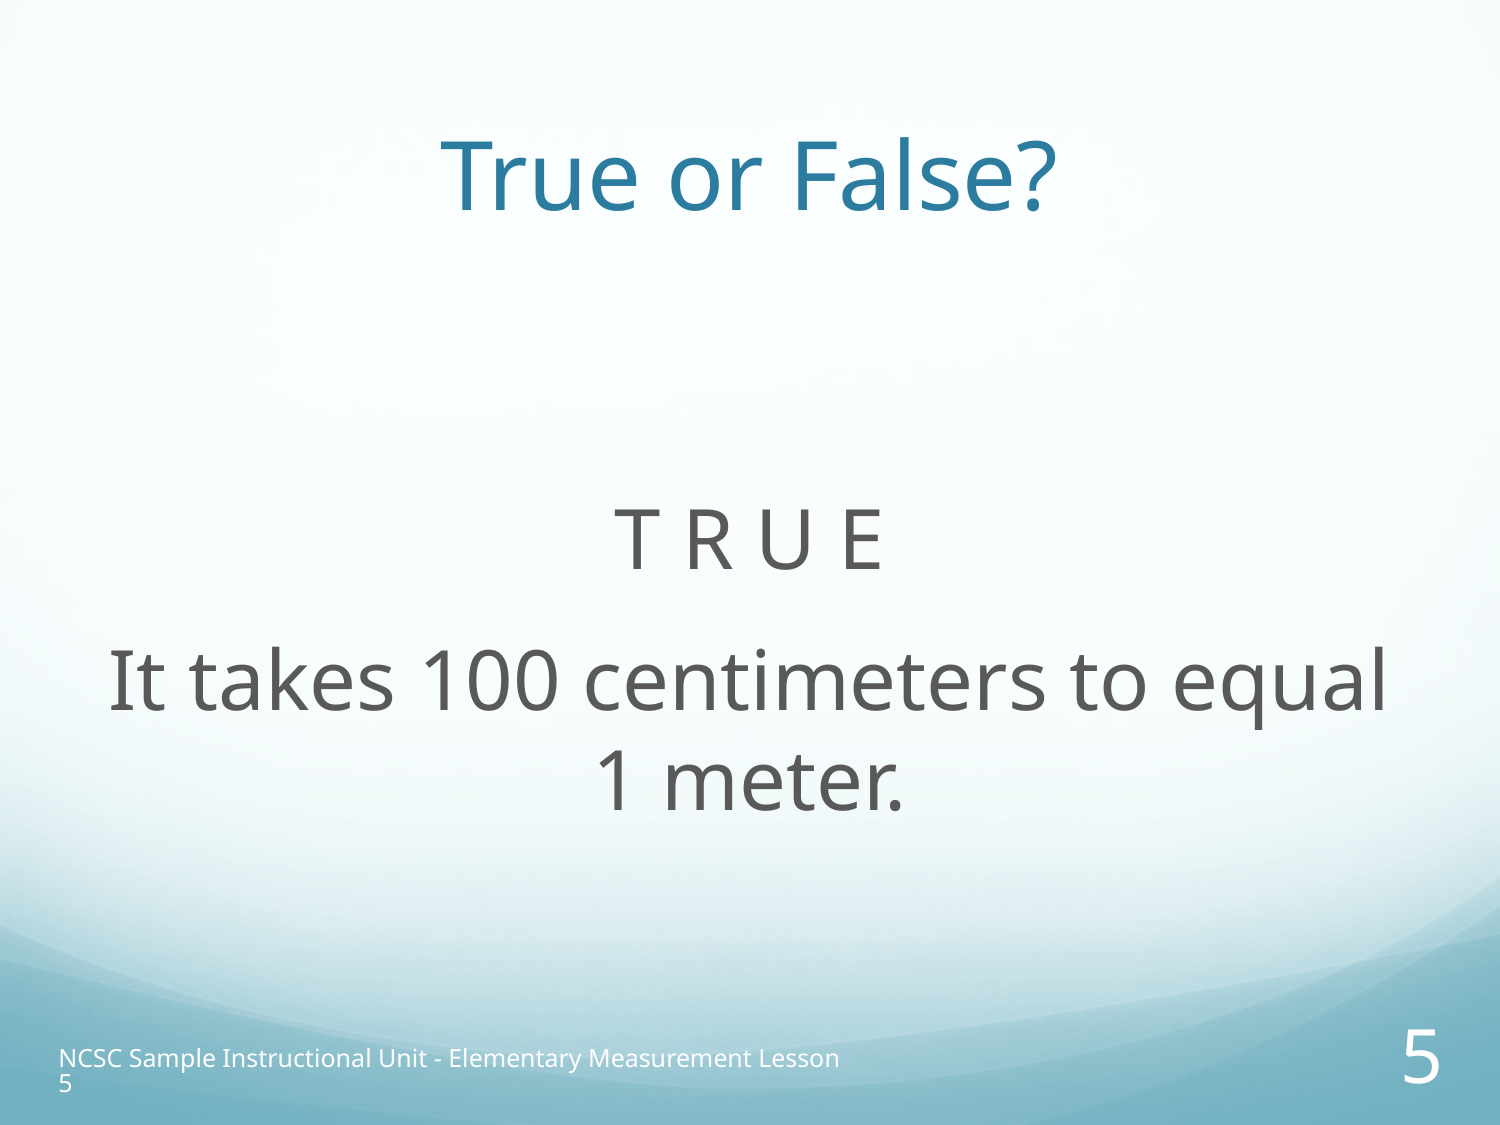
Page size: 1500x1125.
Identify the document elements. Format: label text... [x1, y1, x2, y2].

list T R U E It takes 100 centimeters to equal 1 meter. [90, 478, 1410, 975]
slide_number 5 [1295, 1029, 1459, 1090]
title True or False? [90, 17, 1410, 237]
footer NCSC Sample Instructional Unit - Elementary Measurement Lesson 5 [43, 1029, 863, 1090]
